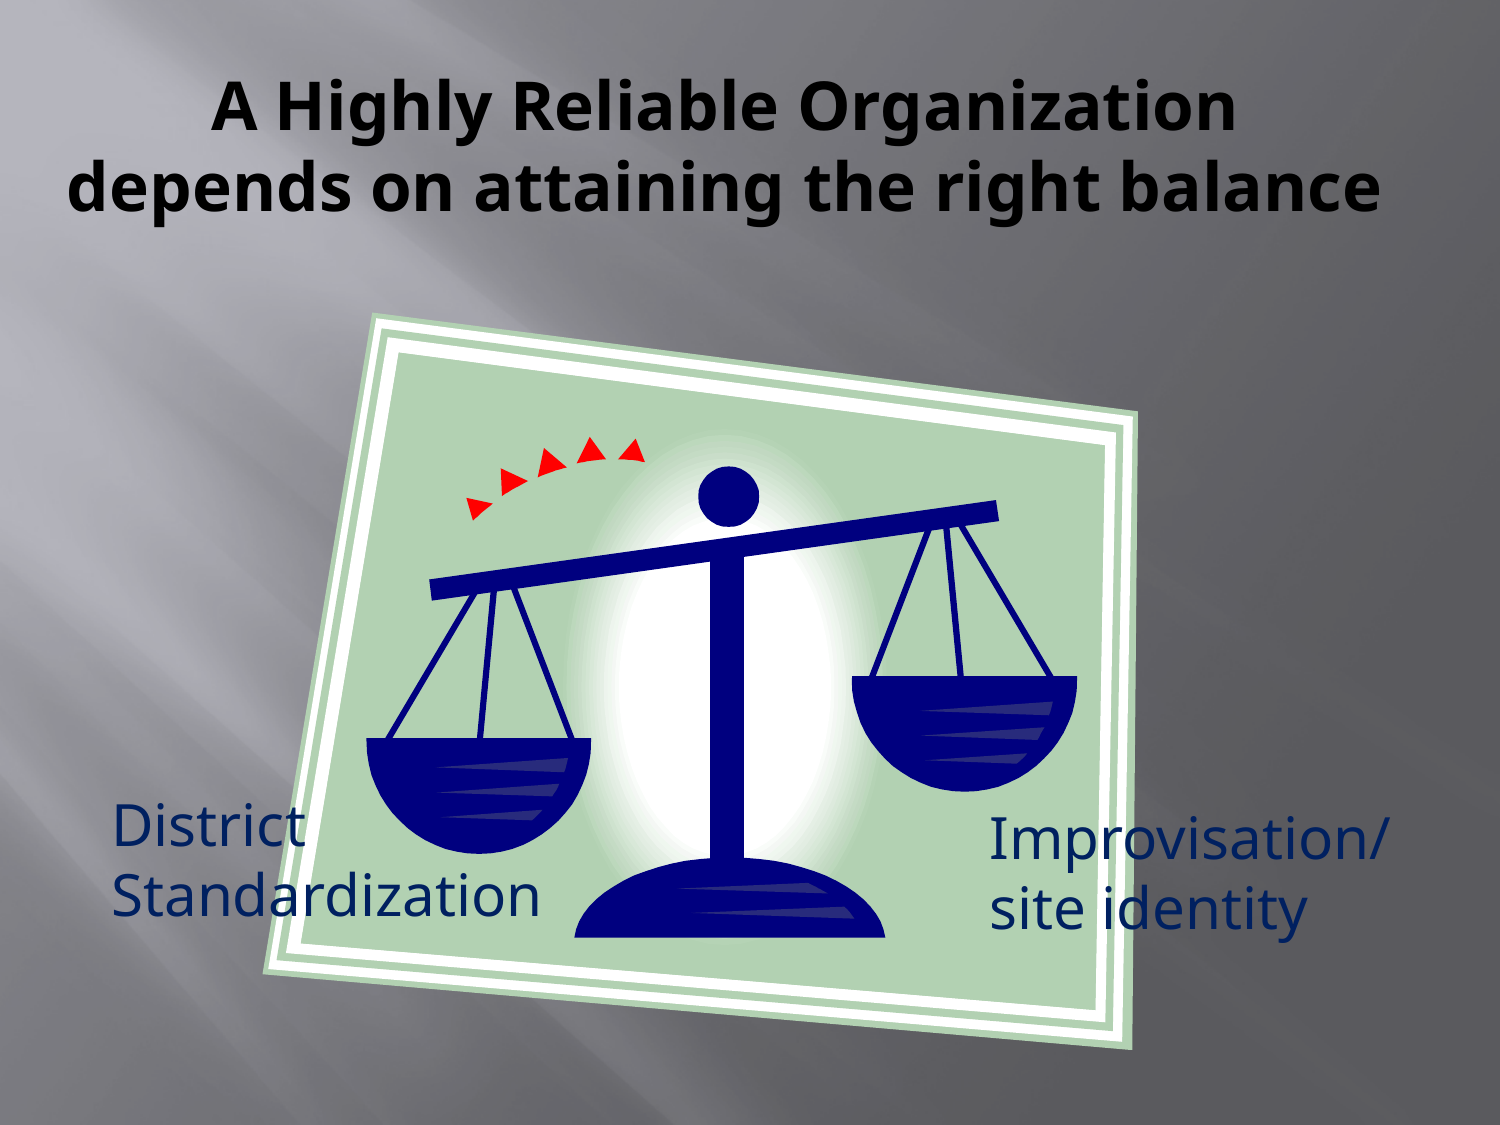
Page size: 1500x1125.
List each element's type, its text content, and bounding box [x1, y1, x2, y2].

title A Highly Reliable Organization depends on attaining the right balance [50, 50, 1401, 238]
picture [262, 312, 1139, 1051]
text_box District Standardization [96, 780, 262, 936]
text_box Improvisation/site identity [1180, 793, 1500, 949]
